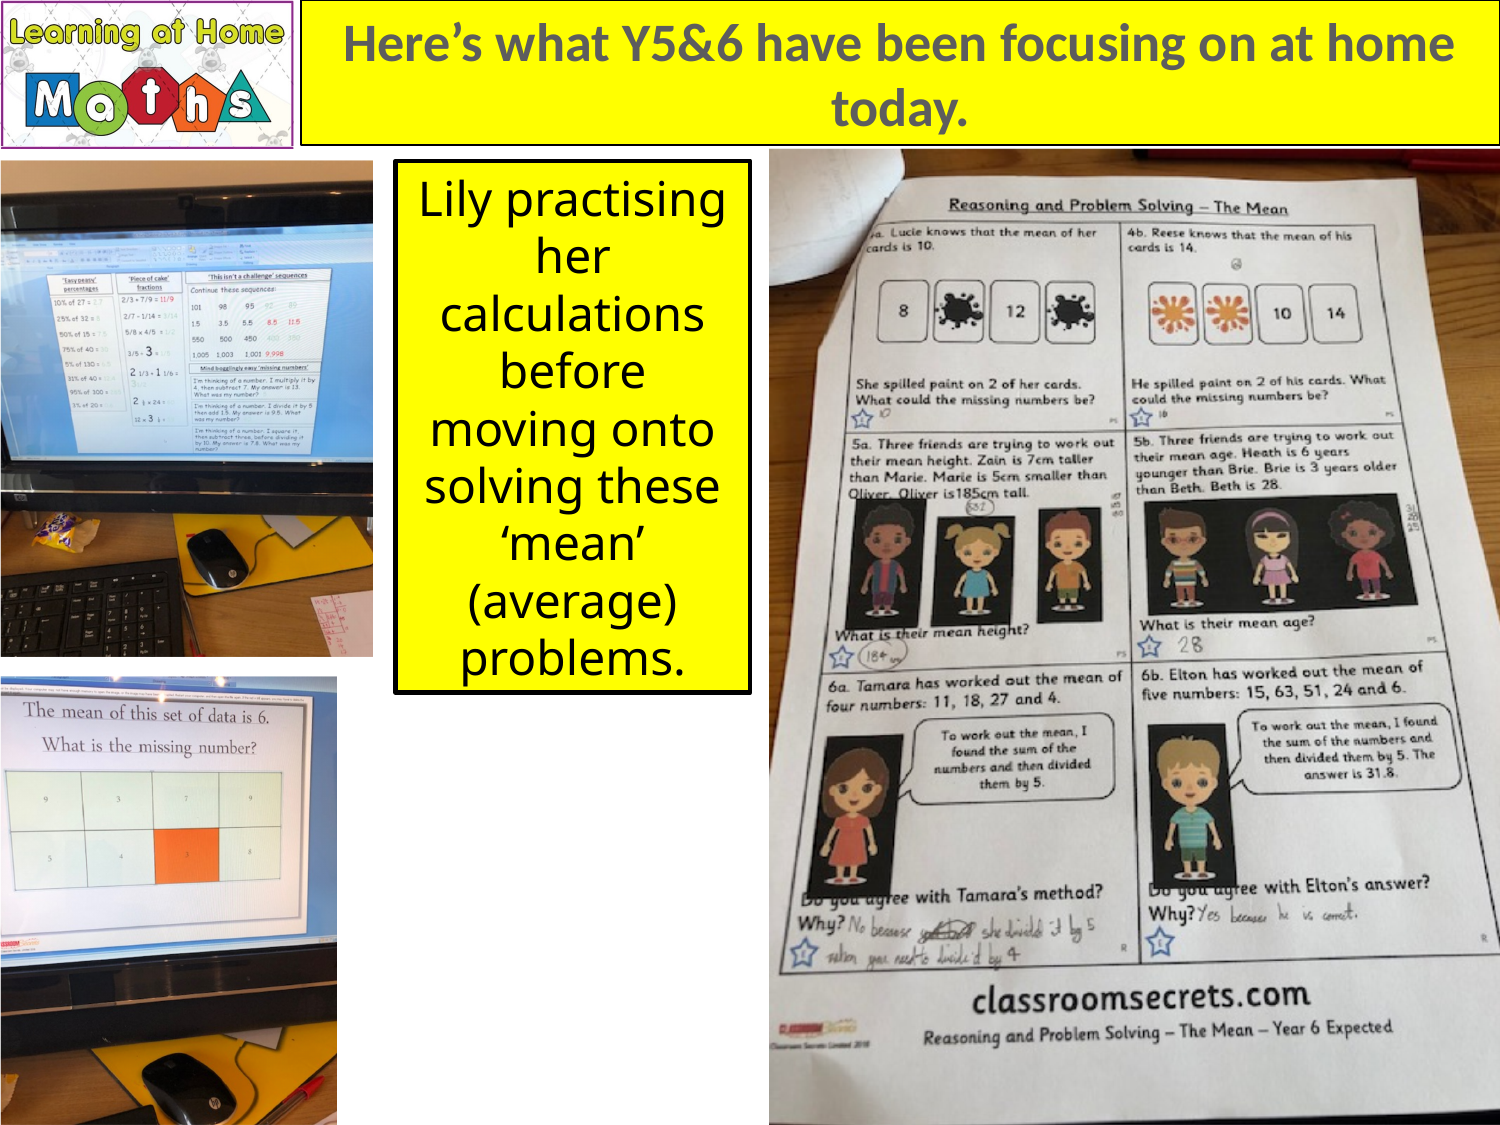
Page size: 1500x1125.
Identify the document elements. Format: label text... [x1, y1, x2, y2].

text_box Lily practising her calculations before moving onto solving these ‘mean’ (average) problems. [395, 160, 750, 693]
picture [0, 0, 294, 150]
text_box Here’s what Y5&6 have been focusing on at home today. [301, 0, 1500, 145]
picture [0, 161, 435, 656]
picture [645, 150, 1500, 1124]
picture [0, 677, 393, 1124]
